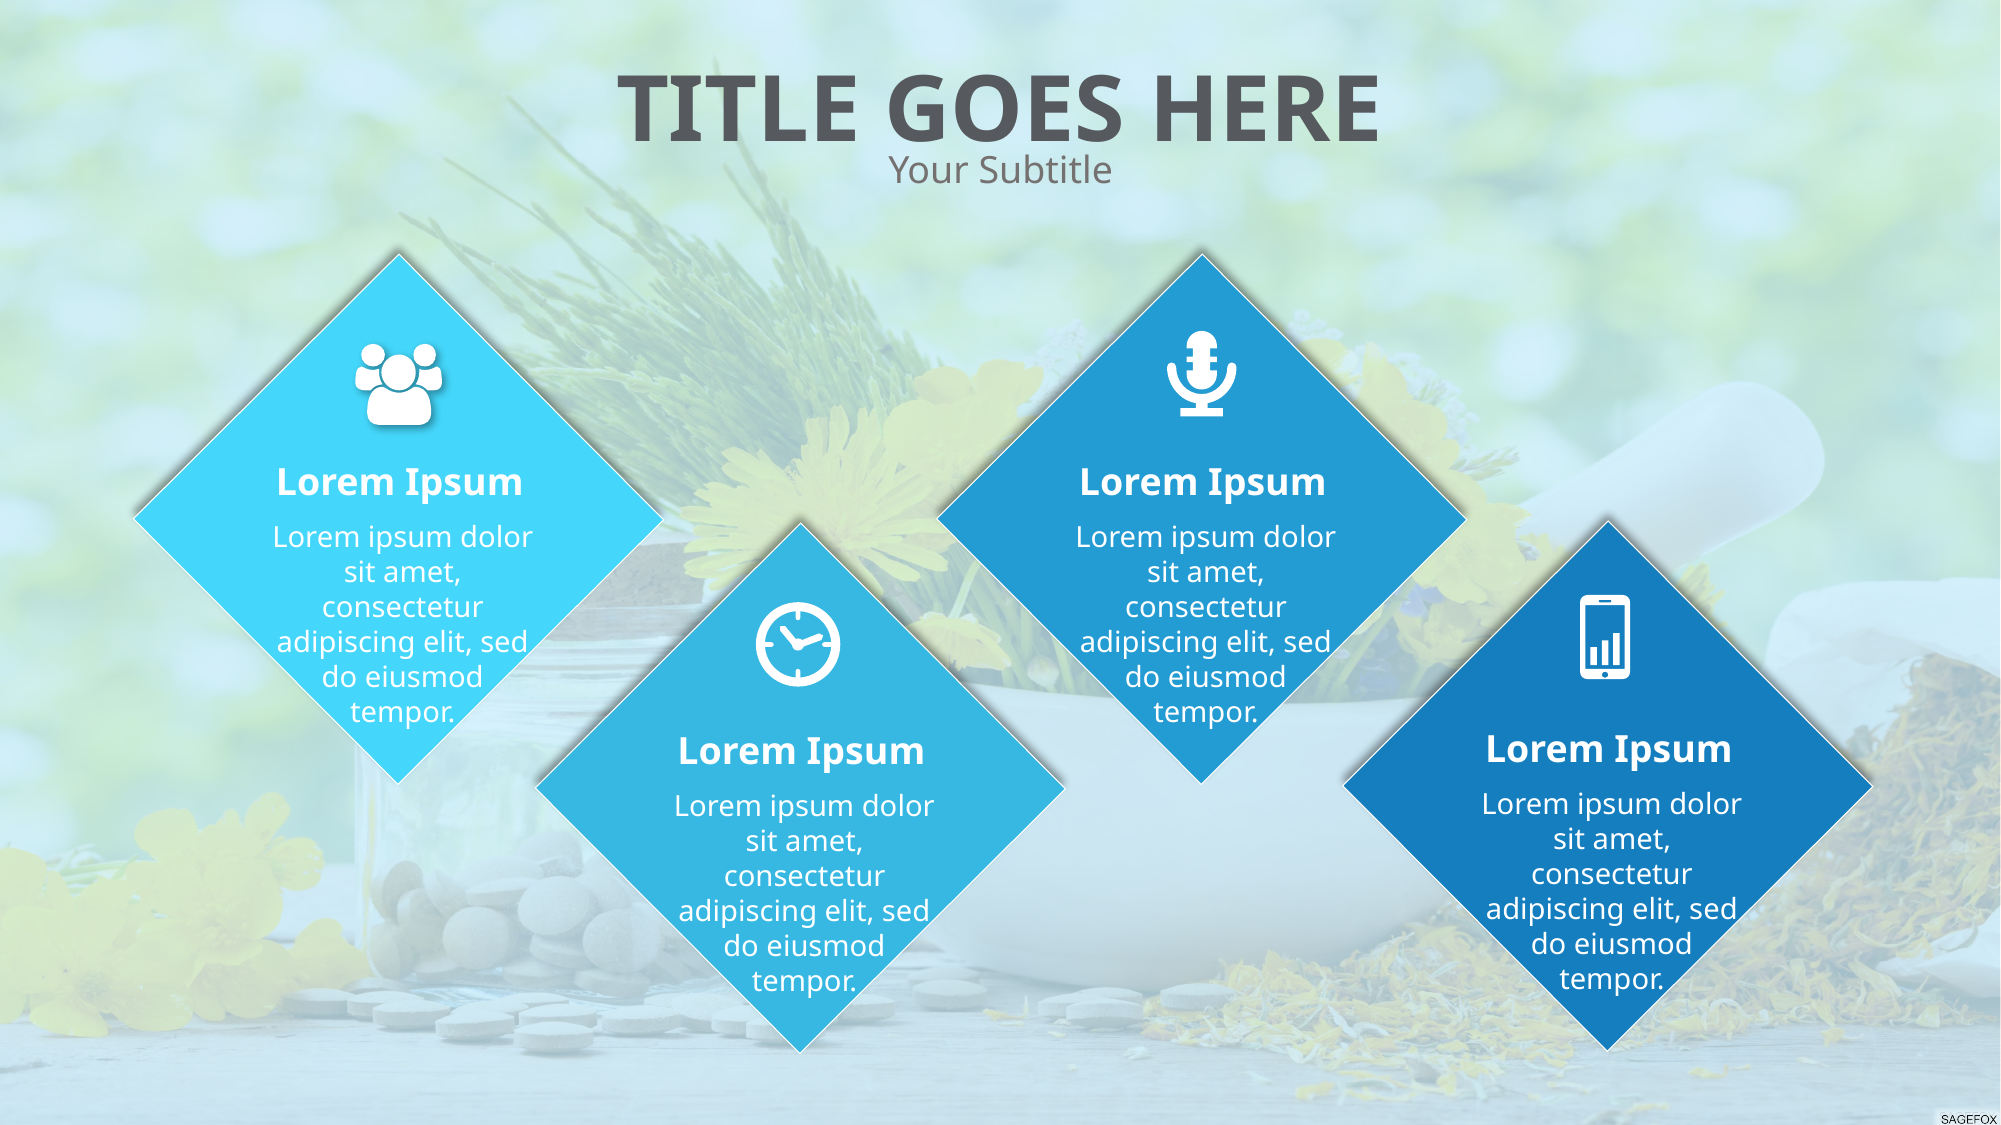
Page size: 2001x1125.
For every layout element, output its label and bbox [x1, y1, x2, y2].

text_box [355, 343, 442, 425]
text_box [280, 668, 517, 786]
text_box [1580, 594, 1631, 679]
text_box [548, 42, 1452, 199]
text_box [1458, 717, 1759, 935]
picture [1938, 1114, 1999, 1125]
text_box [1341, 519, 1875, 903]
text_box [755, 602, 841, 687]
text_box [935, 252, 1469, 637]
text_box [249, 450, 550, 668]
text_box [1167, 330, 1237, 417]
text_box [1052, 450, 1353, 668]
text_box [651, 719, 952, 937]
text_box [1083, 668, 1320, 786]
text_box [131, 252, 666, 637]
text_box [1489, 935, 1726, 1053]
text_box [682, 937, 919, 1055]
text_box [533, 521, 1067, 906]
